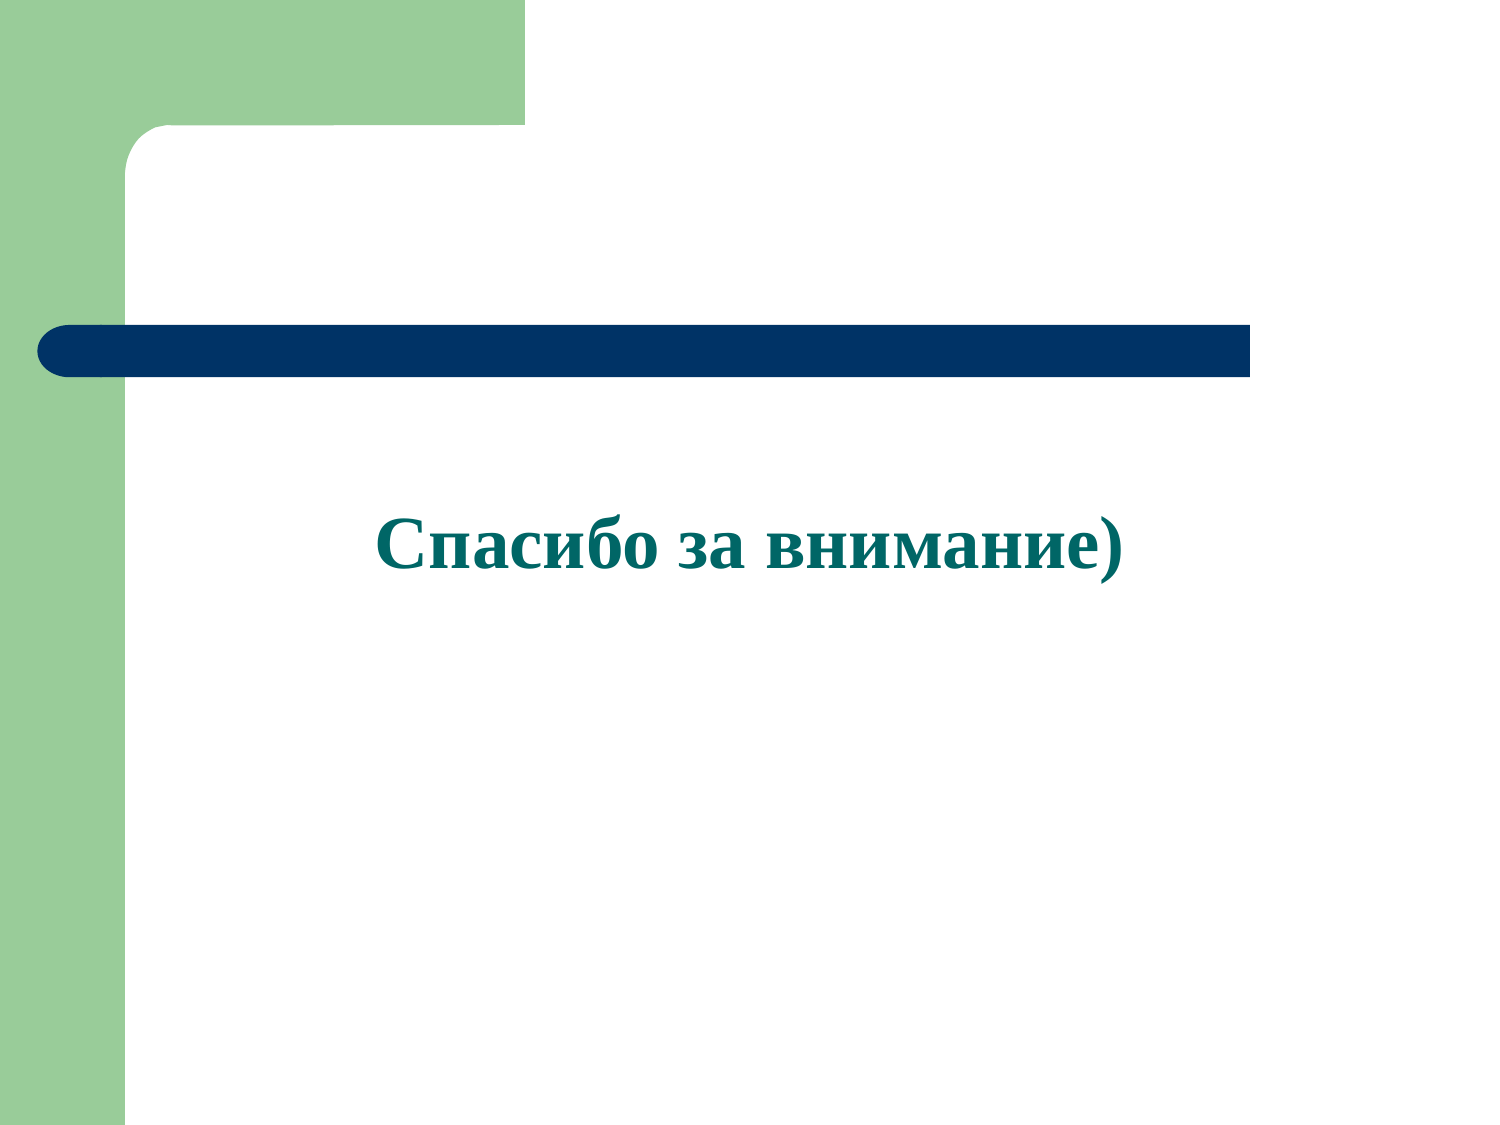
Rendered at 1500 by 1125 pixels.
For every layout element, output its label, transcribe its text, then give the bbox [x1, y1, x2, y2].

title Спасибо за внимание) [0, 404, 1500, 593]
